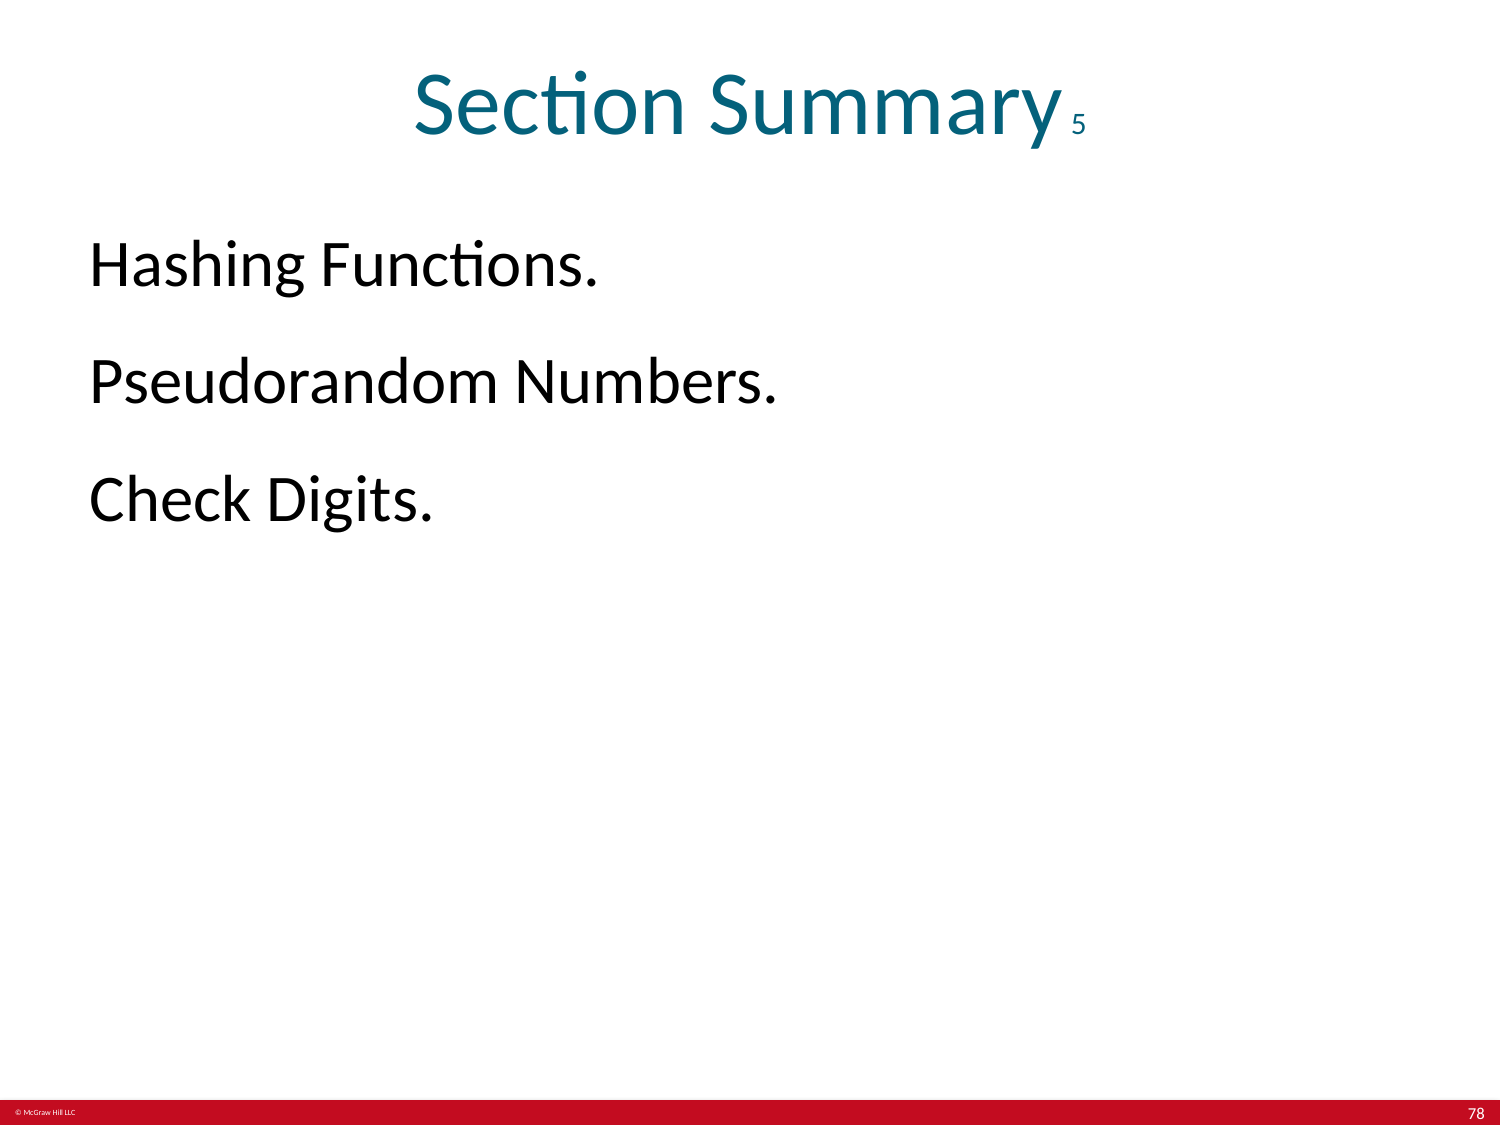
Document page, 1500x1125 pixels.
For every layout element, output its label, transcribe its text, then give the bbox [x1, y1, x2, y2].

list Hashing Functions. Pseudorandom Numbers. Check Digits. [75, 212, 1425, 1075]
title Section Summary 5 [0, 0, 1500, 195]
text_box 78 [1424, 1099, 1500, 1125]
